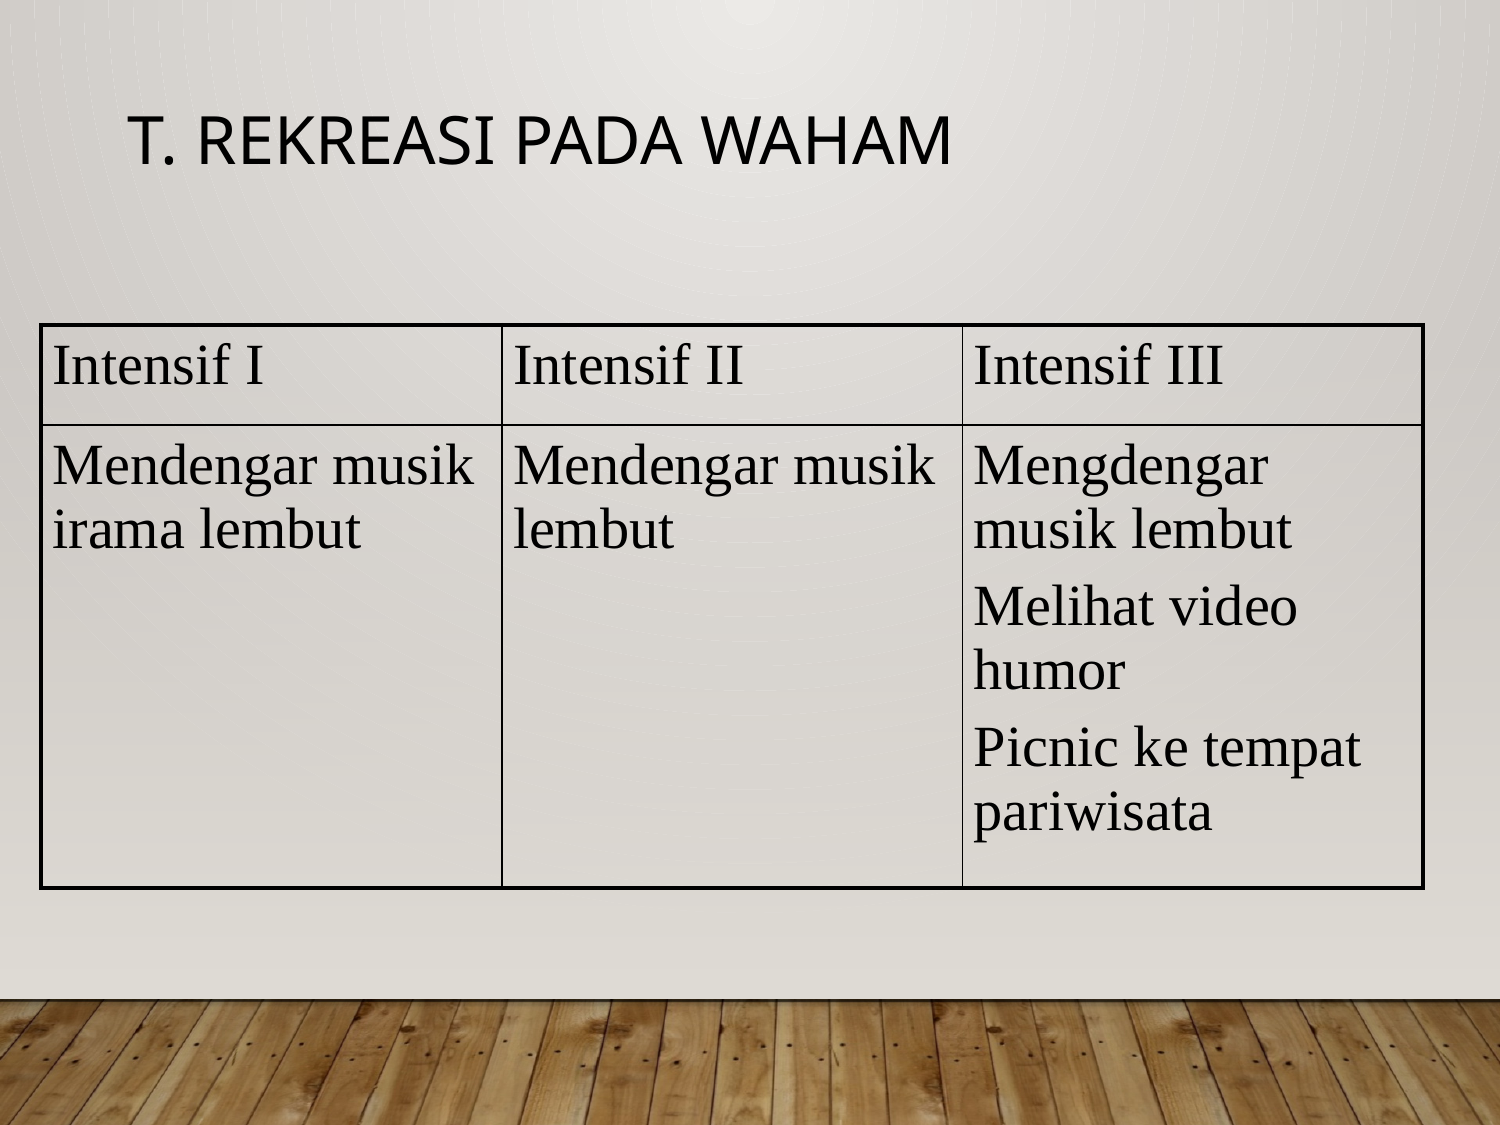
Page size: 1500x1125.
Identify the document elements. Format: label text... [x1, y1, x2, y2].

table_cell Mendengar musik lembut [503, 426, 962, 886]
table_header Intensif III [963, 327, 1421, 424]
title T. Rekreasi pada Waham [112, 99, 1388, 288]
table_cell Mendengar musik irama lembut [43, 426, 501, 886]
table_header Intensif I [43, 327, 501, 424]
table_header Intensif II [503, 327, 962, 424]
table_cell Mengdengar musik lembut Melihat video humor Picnic ke tempat pariwisata [963, 426, 1421, 886]
picture [0, 999, 1500, 1125]
